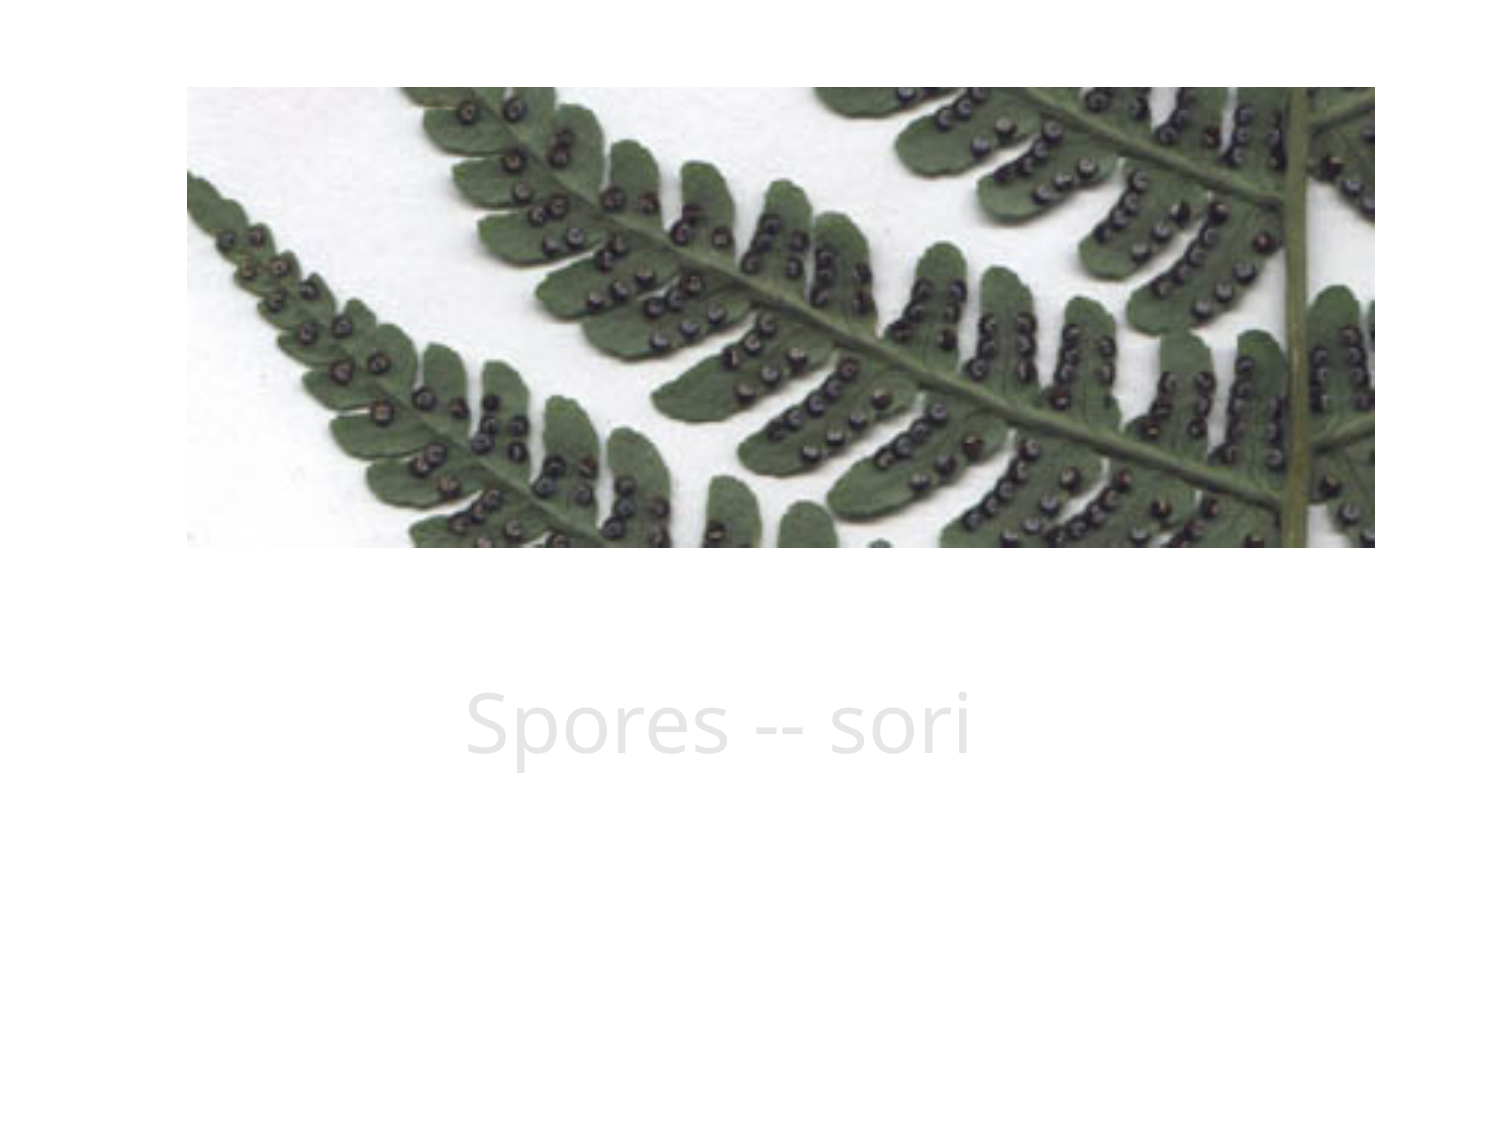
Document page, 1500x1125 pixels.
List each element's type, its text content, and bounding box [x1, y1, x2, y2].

text_box Spores -- sori [449, 662, 1213, 778]
picture [187, 87, 1375, 548]
